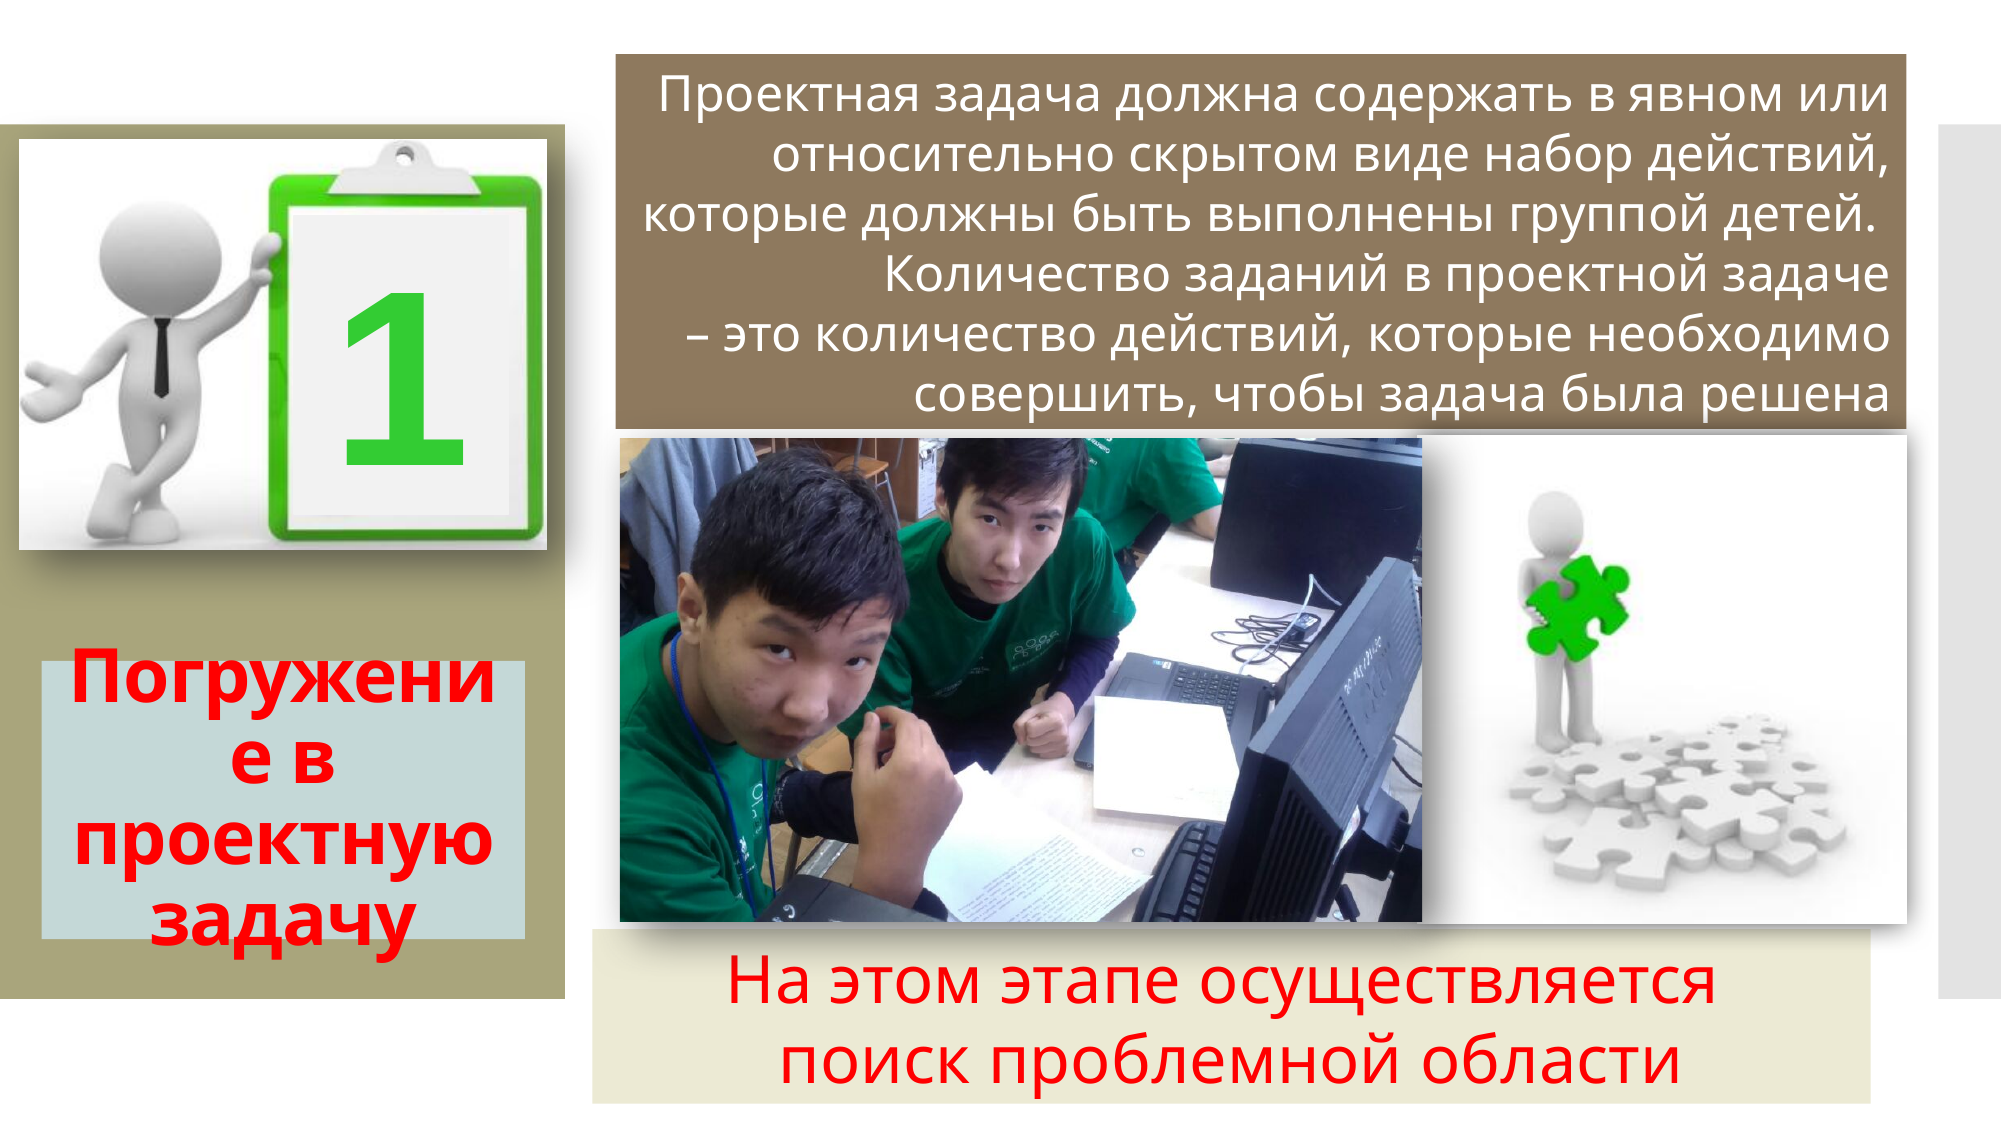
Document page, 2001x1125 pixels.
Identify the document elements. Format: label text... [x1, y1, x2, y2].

title Погружение в проектную задачу [41, 660, 525, 940]
text_box Проектная задача должна содержать в явном или относительно скрытом виде набор действий, которые должны быть выполнены группой детей. Количество заданий в проектной задаче – это количество действий, которые необходимо совершить, чтобы задача была решена [615, 54, 1907, 429]
picture [619, 435, 1907, 925]
text_box На этом этапе осуществляется поиск проблемной области [592, 929, 1871, 1104]
picture [19, 139, 548, 551]
